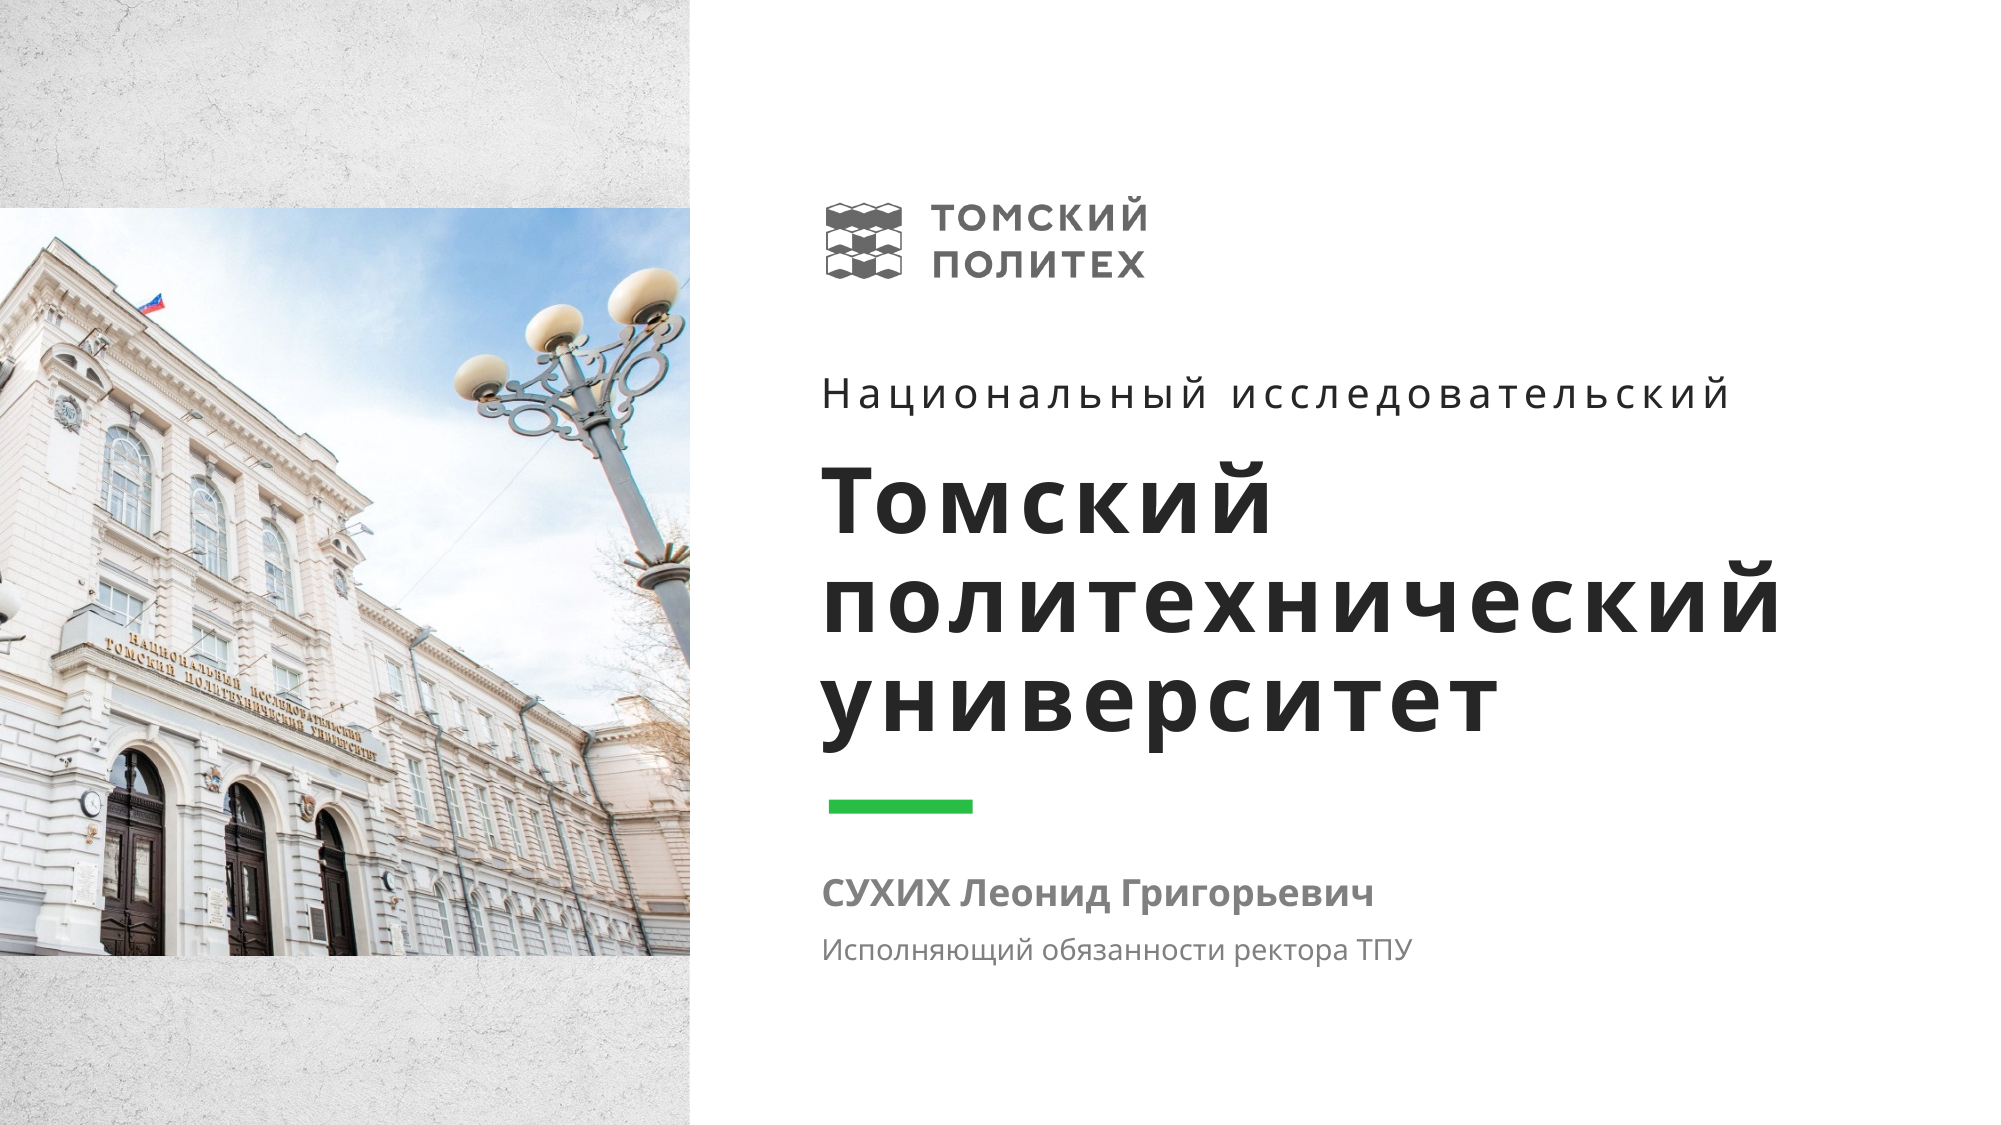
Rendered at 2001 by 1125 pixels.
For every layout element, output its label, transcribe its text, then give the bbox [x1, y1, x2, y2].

picture [0, 208, 690, 956]
picture [826, 196, 1146, 279]
text_box СУХИХ Леонид Григорьевич Исполняющий обязанности ректора ТПУ [806, 838, 1811, 987]
text_box Национальный исследовательский Томский политехнический университет [806, 309, 1929, 814]
